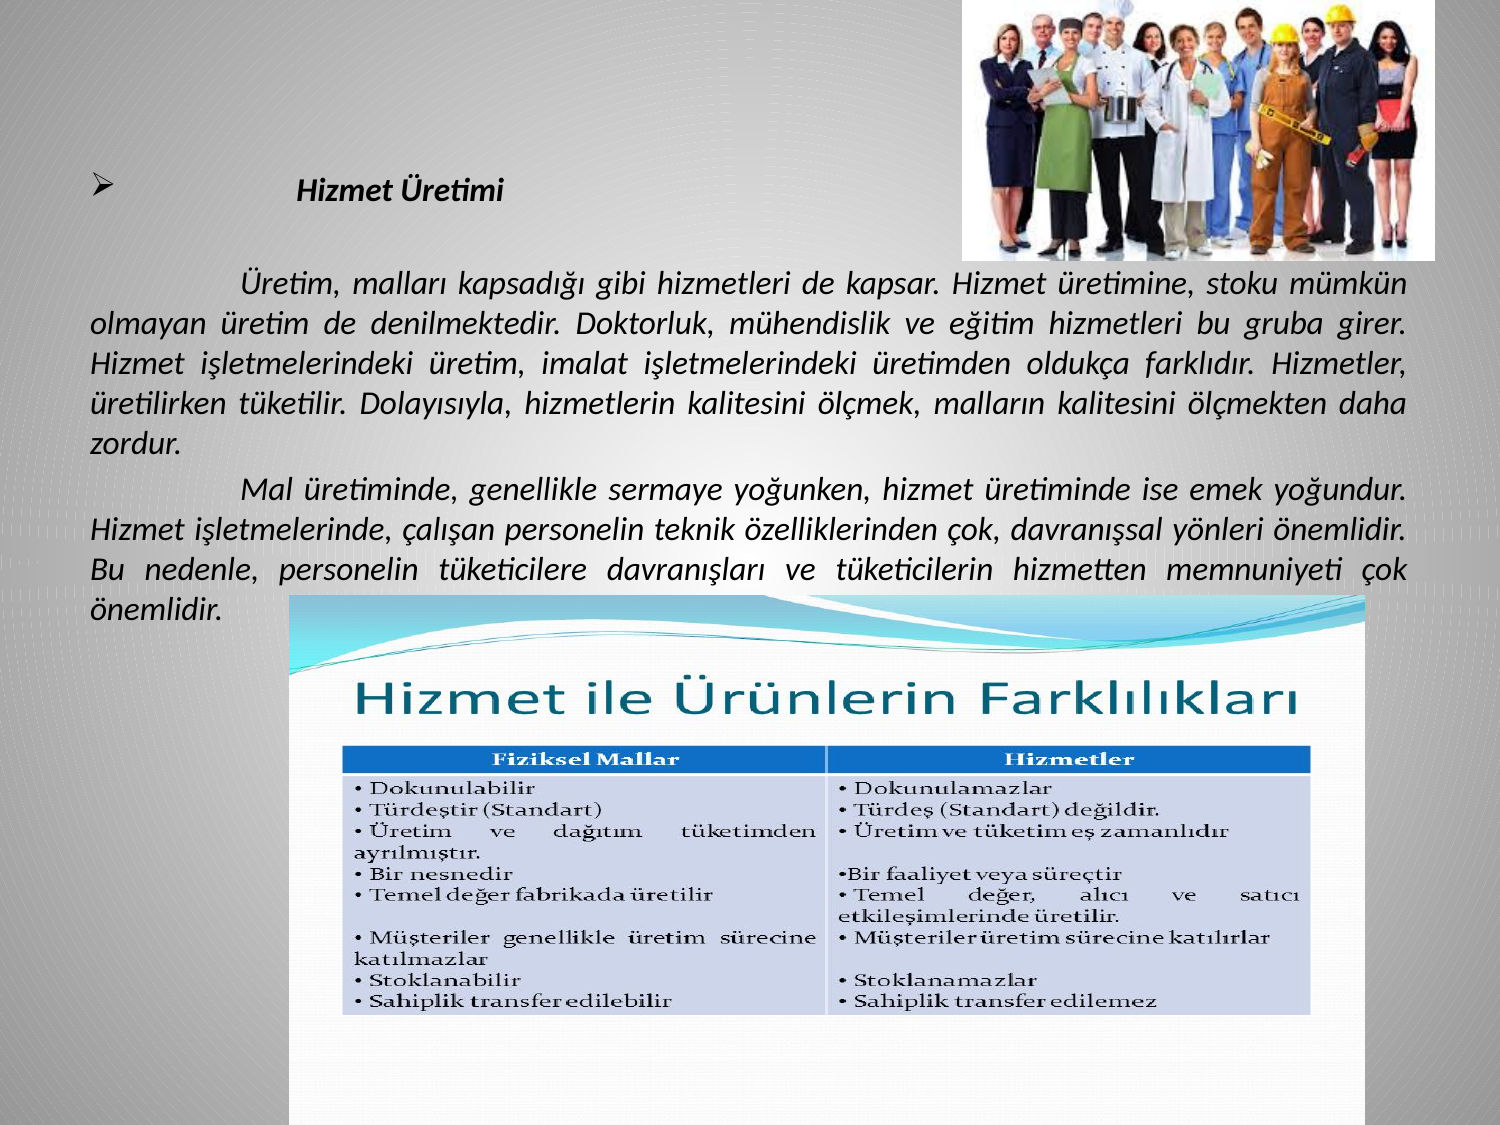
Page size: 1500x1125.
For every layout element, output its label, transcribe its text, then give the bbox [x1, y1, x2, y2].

list Hizmet Üretimi Üretim, malları kapsadığı gibi hizmetleri de kapsar. Hizmet üretimine, stoku mümkün olmayan üretim de denilmektedir. Doktorluk, mühendislik ve eğitim hizmetleri bu gruba girer. Hizmet işletmelerindeki üretim, imalat işletmelerindeki üretimden oldukça farklıdır. Hizmetler, üretilirken tüketilir. Dolayısıyla, hizmetlerin kalitesini ölçmek, malların kalitesini ölçmekten daha zordur. Mal üretiminde, genellikle sermaye yoğunken, hizmet üretiminde ise emek yoğundur. Hizmet işletmelerinde, çalışan personelin teknik özelliklerinden çok, davranışsal yönleri önemlidir. Bu nedenle, personelin tüketicilere davranışları ve tüketicilerin hizmetten memnuniyeti çok önemlidir. [75, 160, 1425, 1005]
picture [288, 595, 1365, 1125]
picture [962, 0, 1435, 262]
